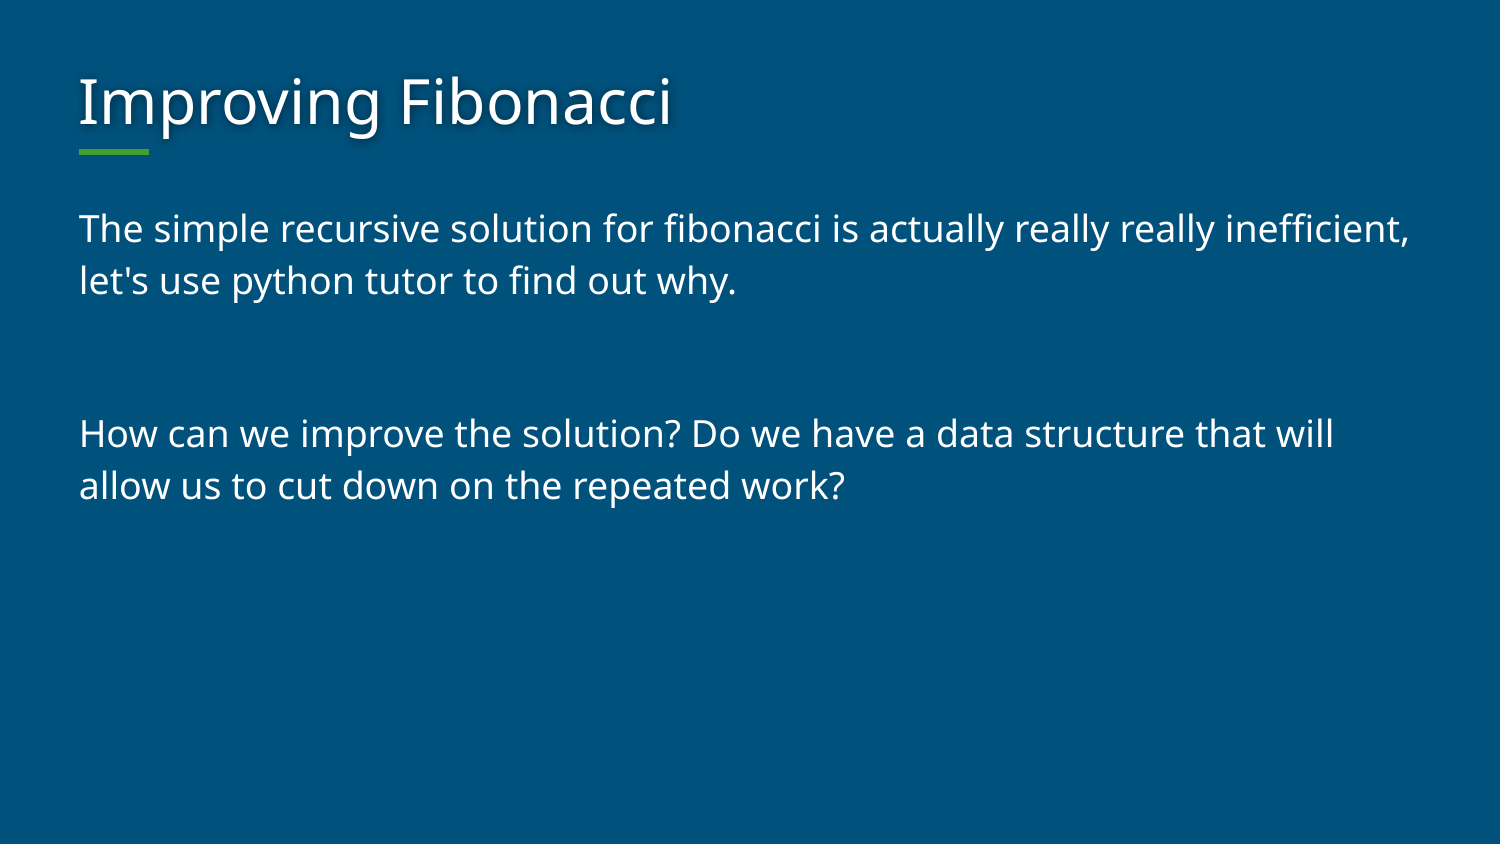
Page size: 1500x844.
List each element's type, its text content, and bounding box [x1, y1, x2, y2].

title Improving Fibonacci [63, 39, 1437, 152]
list The simple recursive solution for fibonacci is actually really really inefficient, let's use python tutor to find out why. How can we improve the solution? Do we have a data structure that will allow us to cut down on the repeated work? [63, 183, 1437, 750]
